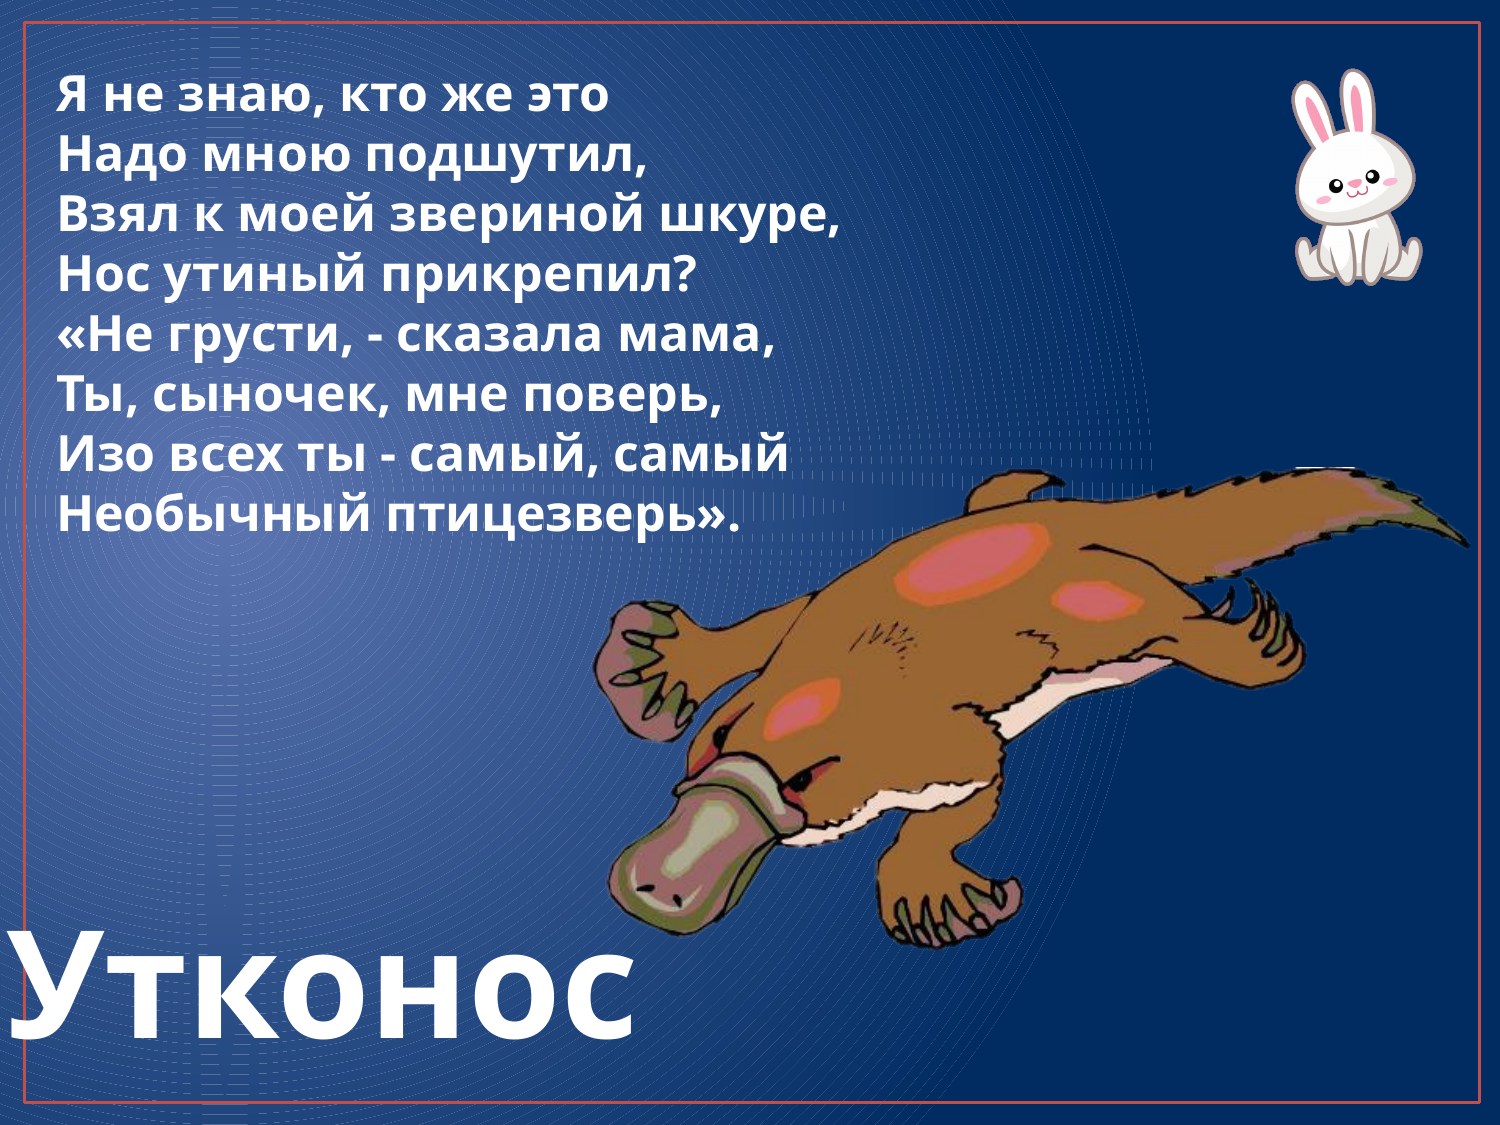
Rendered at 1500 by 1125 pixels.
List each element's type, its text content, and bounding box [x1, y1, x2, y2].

text_box Утконос [0, 881, 654, 1077]
picture [584, 467, 1471, 951]
picture [1233, 67, 1471, 305]
text_box Я не знаю, кто же это Надо мною подшутил, Взял к моей звериной шкуре, Нос утиный прикрепил? «Не грусти, - сказала мама, Ты, сыночек, мне поверь, Изо всех ты - самый, самый Необычный птицезверь». [41, 54, 904, 550]
